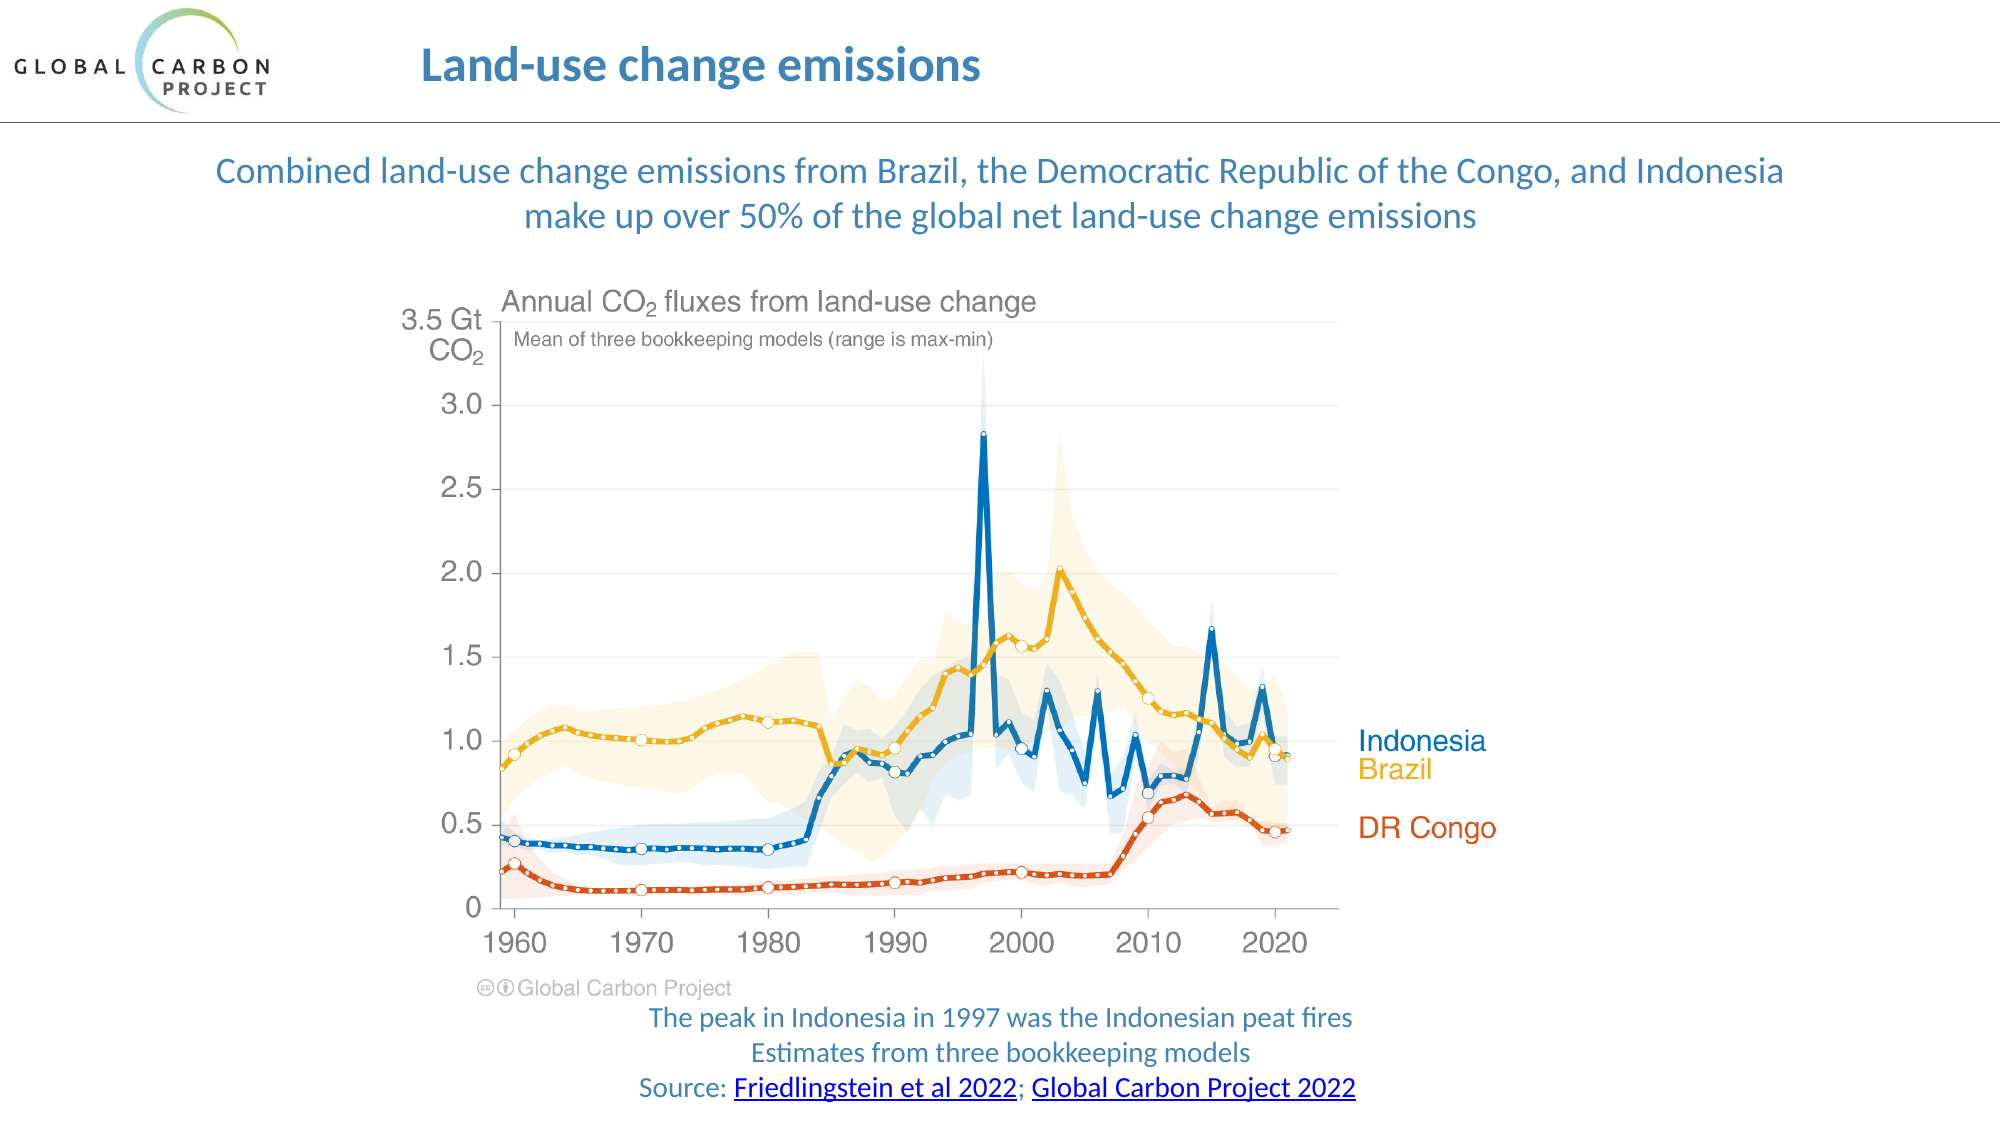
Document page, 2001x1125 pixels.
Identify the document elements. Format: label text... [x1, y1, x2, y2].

list The peak in Indonesia in 1997 was the Indonesian peat fires Estimates from three bookkeeping models Source: Friedlingstein et al 2022; Global Carbon Project 2022 [21, 933, 1981, 1111]
list Combined land-use change emissions from Brazil, the Democratic Republic of the Congo, and Indonesia make up over 50% of the global net land-use change emissions [21, 135, 1981, 248]
picture [99, 262, 1901, 1006]
title Land-use change emissions [405, 19, 2000, 103]
picture [0, 0, 286, 122]
